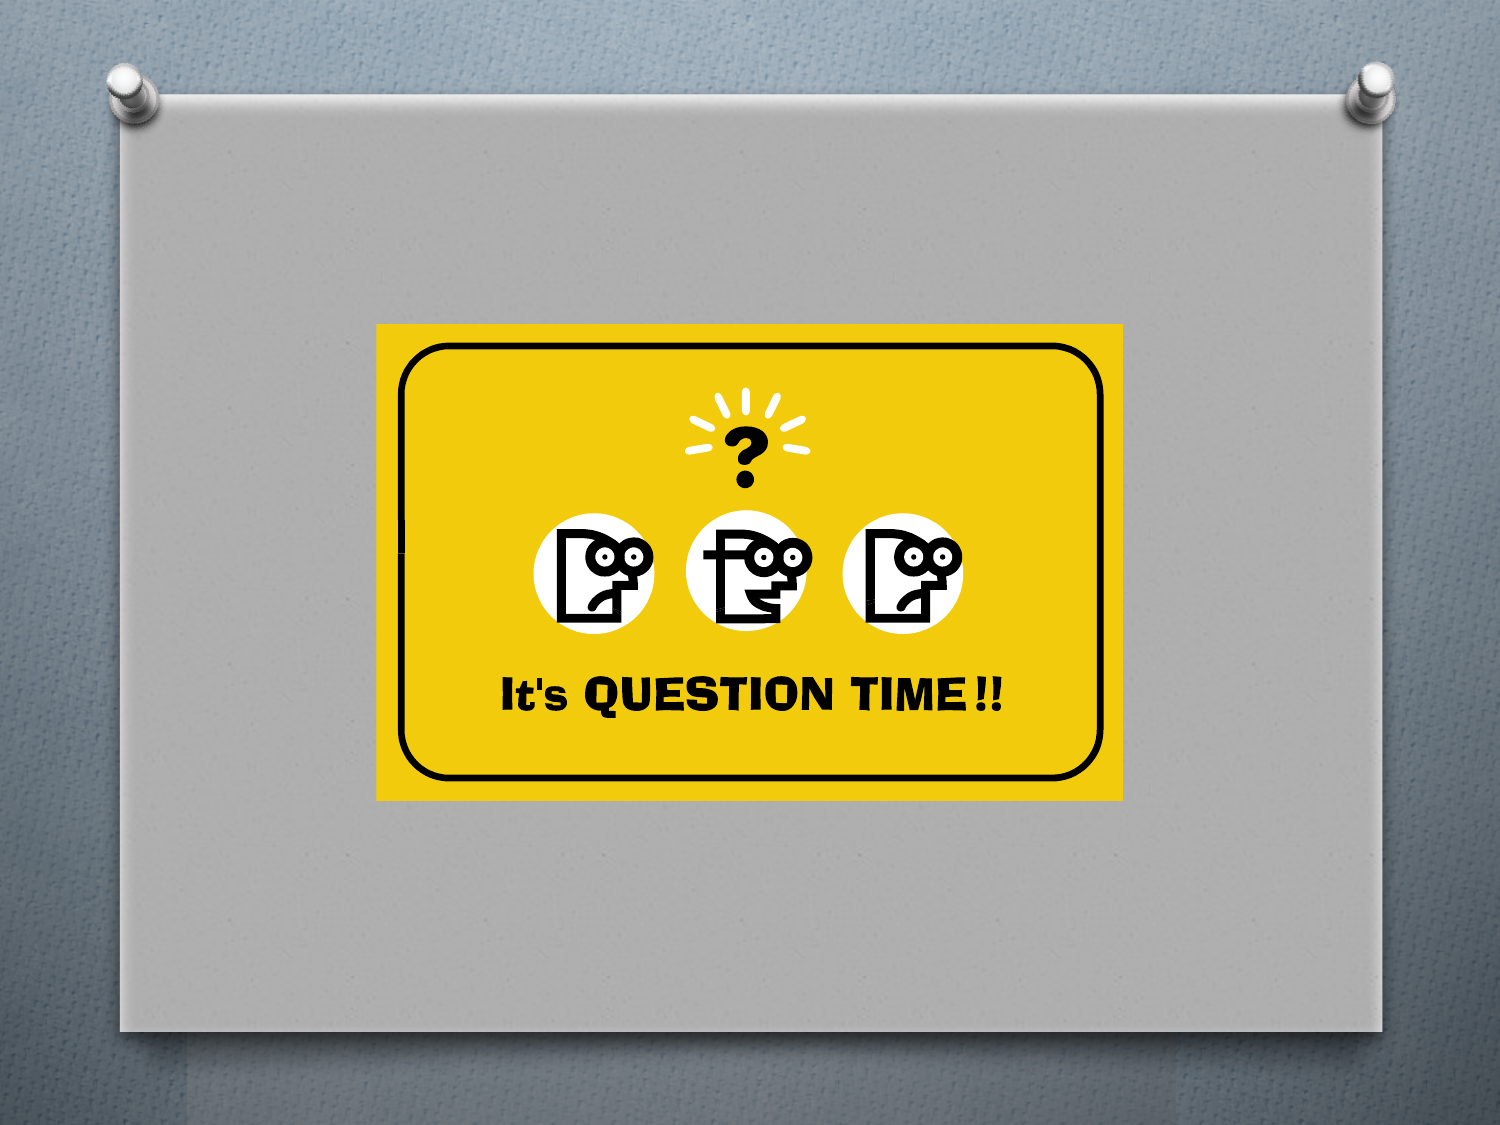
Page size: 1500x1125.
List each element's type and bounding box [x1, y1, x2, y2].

picture [376, 323, 1124, 802]
picture [75, 29, 198, 153]
picture [1317, 35, 1439, 156]
